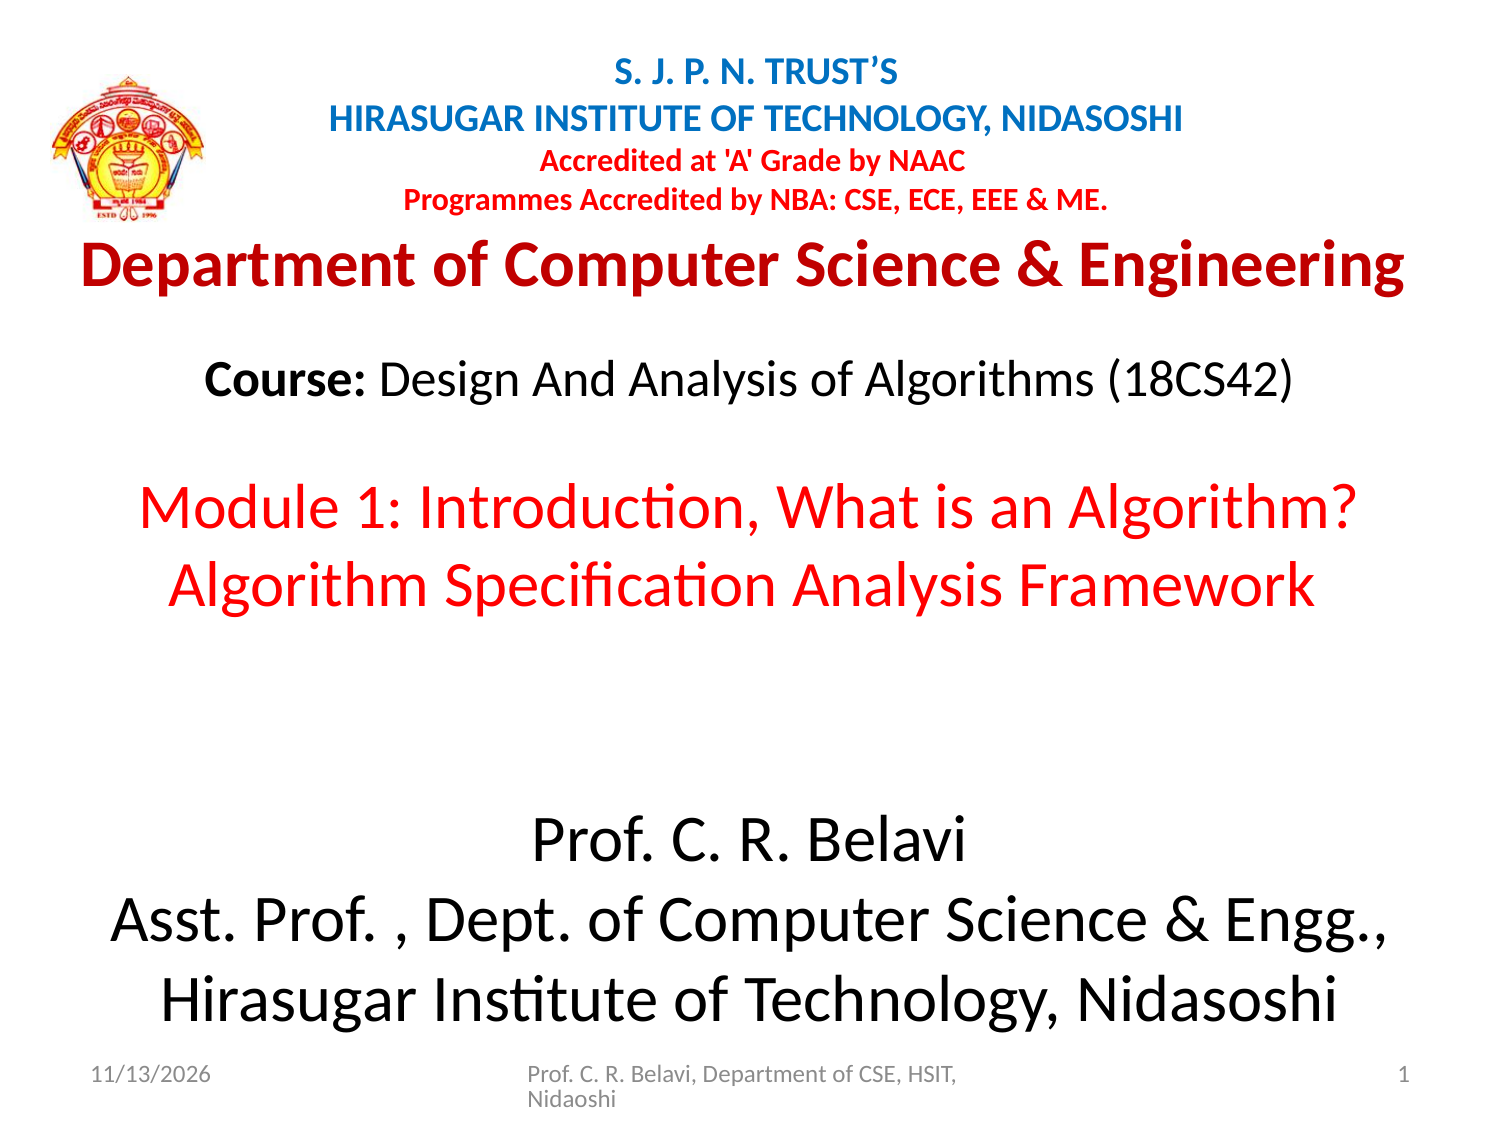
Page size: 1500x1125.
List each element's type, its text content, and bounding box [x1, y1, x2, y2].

footer Prof. C. R. Belavi, Department of CSE, HSIT, Nidaoshi [512, 1042, 988, 1103]
text_box Course: Design And Analysis of Algorithms (18CS42) Module 1: Introduction, What is an Algorithm? Algorithm Specification Analysis Framework [37, 337, 1463, 629]
slide_number 1 [1074, 1042, 1425, 1103]
picture [49, 74, 206, 223]
title S. J. P. N. TRUST’S HIRASUGAR INSTITUTE OF TECHNOLOGY, NIDASOSHI Accredited at 'A' Grade by NAAC Programmes Accredited by NBA: CSE, ECE, EEE & ME. [12, 37, 1500, 225]
text_box Prof. C. R. Belavi Asst. Prof. , Dept. of Computer Science & Engg., Hirasugar Institute of Technology, Nidasoshi [0, 787, 1500, 1043]
text_box Department of Computer Science & Engineering [49, 212, 1437, 308]
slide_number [75, 1042, 425, 1103]
